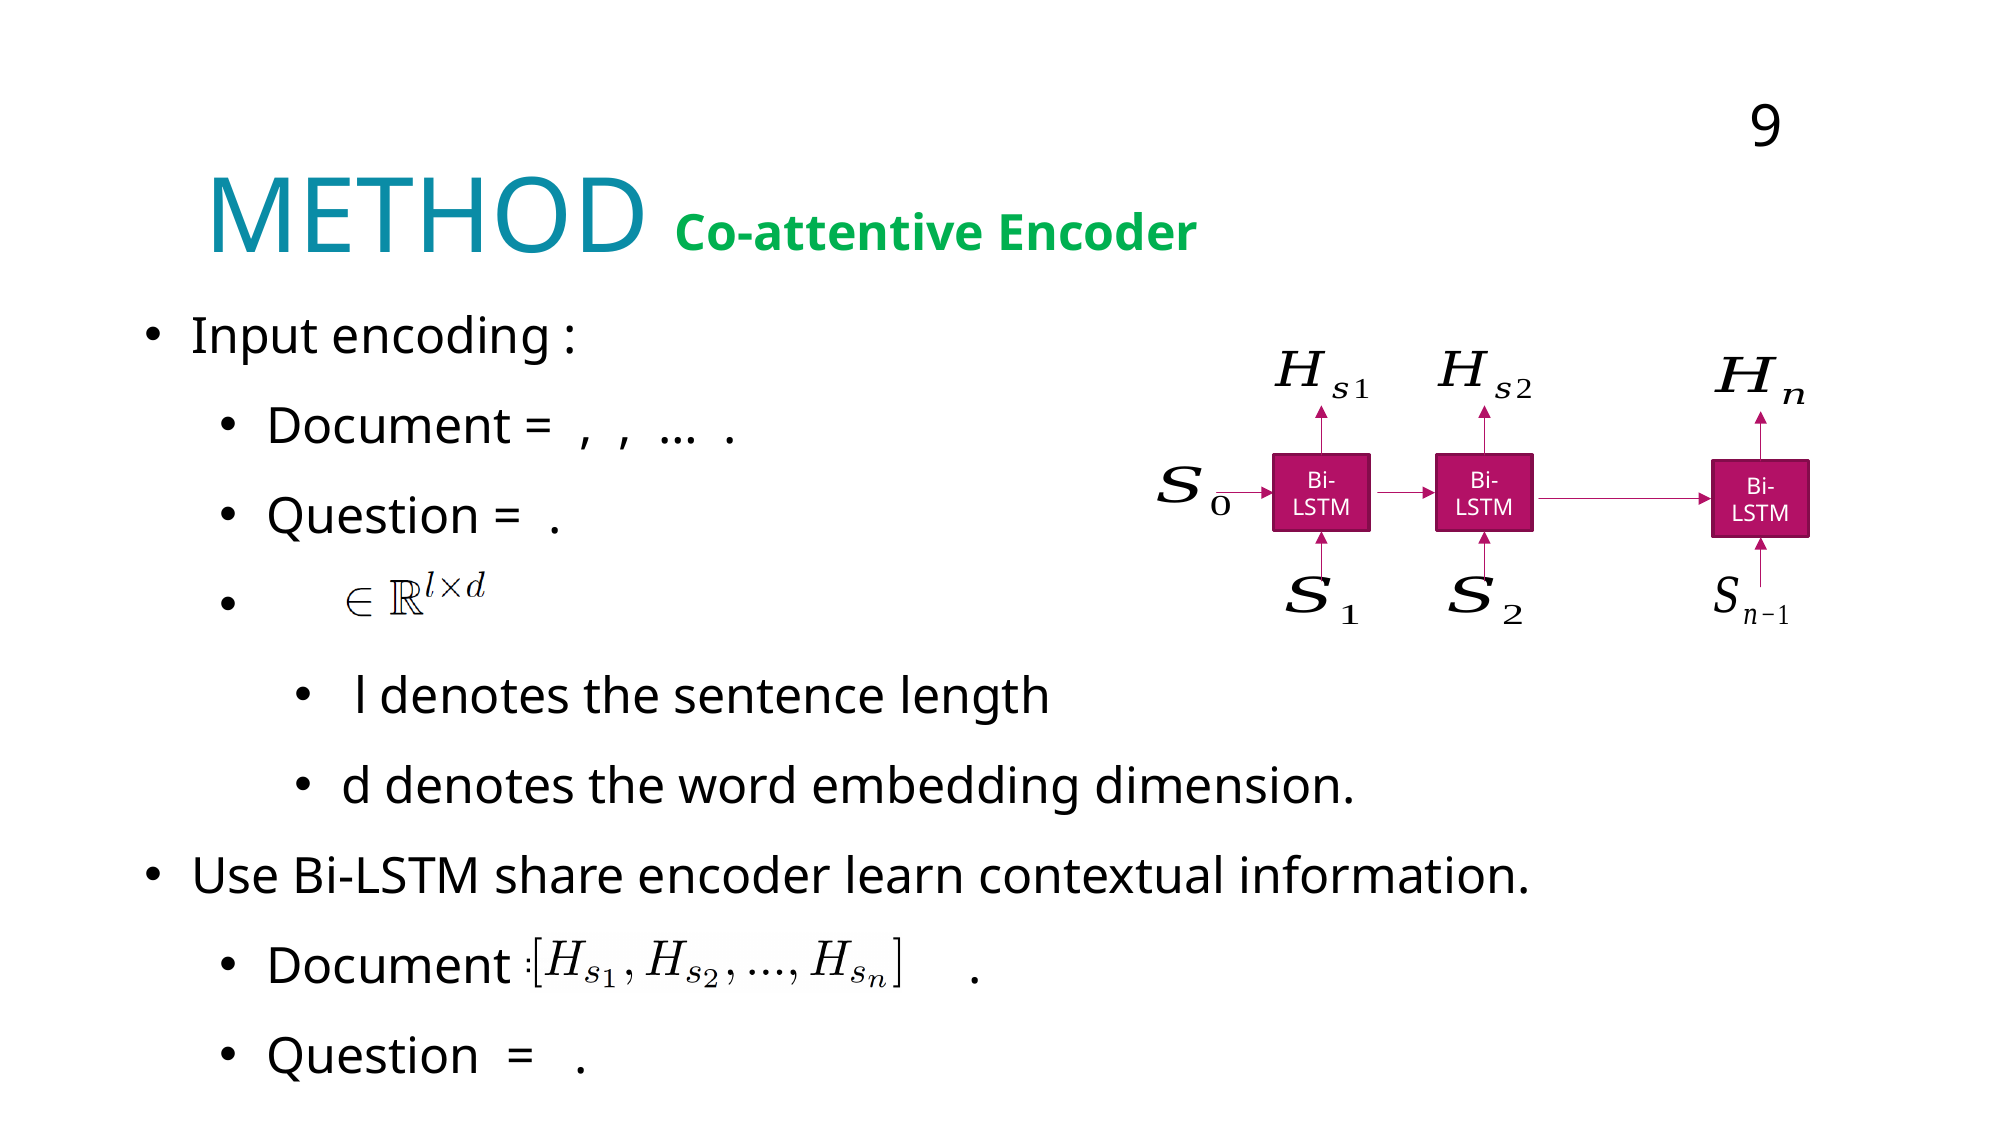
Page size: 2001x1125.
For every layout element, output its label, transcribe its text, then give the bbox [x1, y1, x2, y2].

picture [341, 562, 487, 617]
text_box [1154, 344, 1809, 631]
slide_number 9 [1679, 48, 1853, 175]
text_box Co-attentive Encoder [647, 192, 1710, 268]
title Method [189, 152, 1577, 269]
picture [530, 931, 902, 993]
